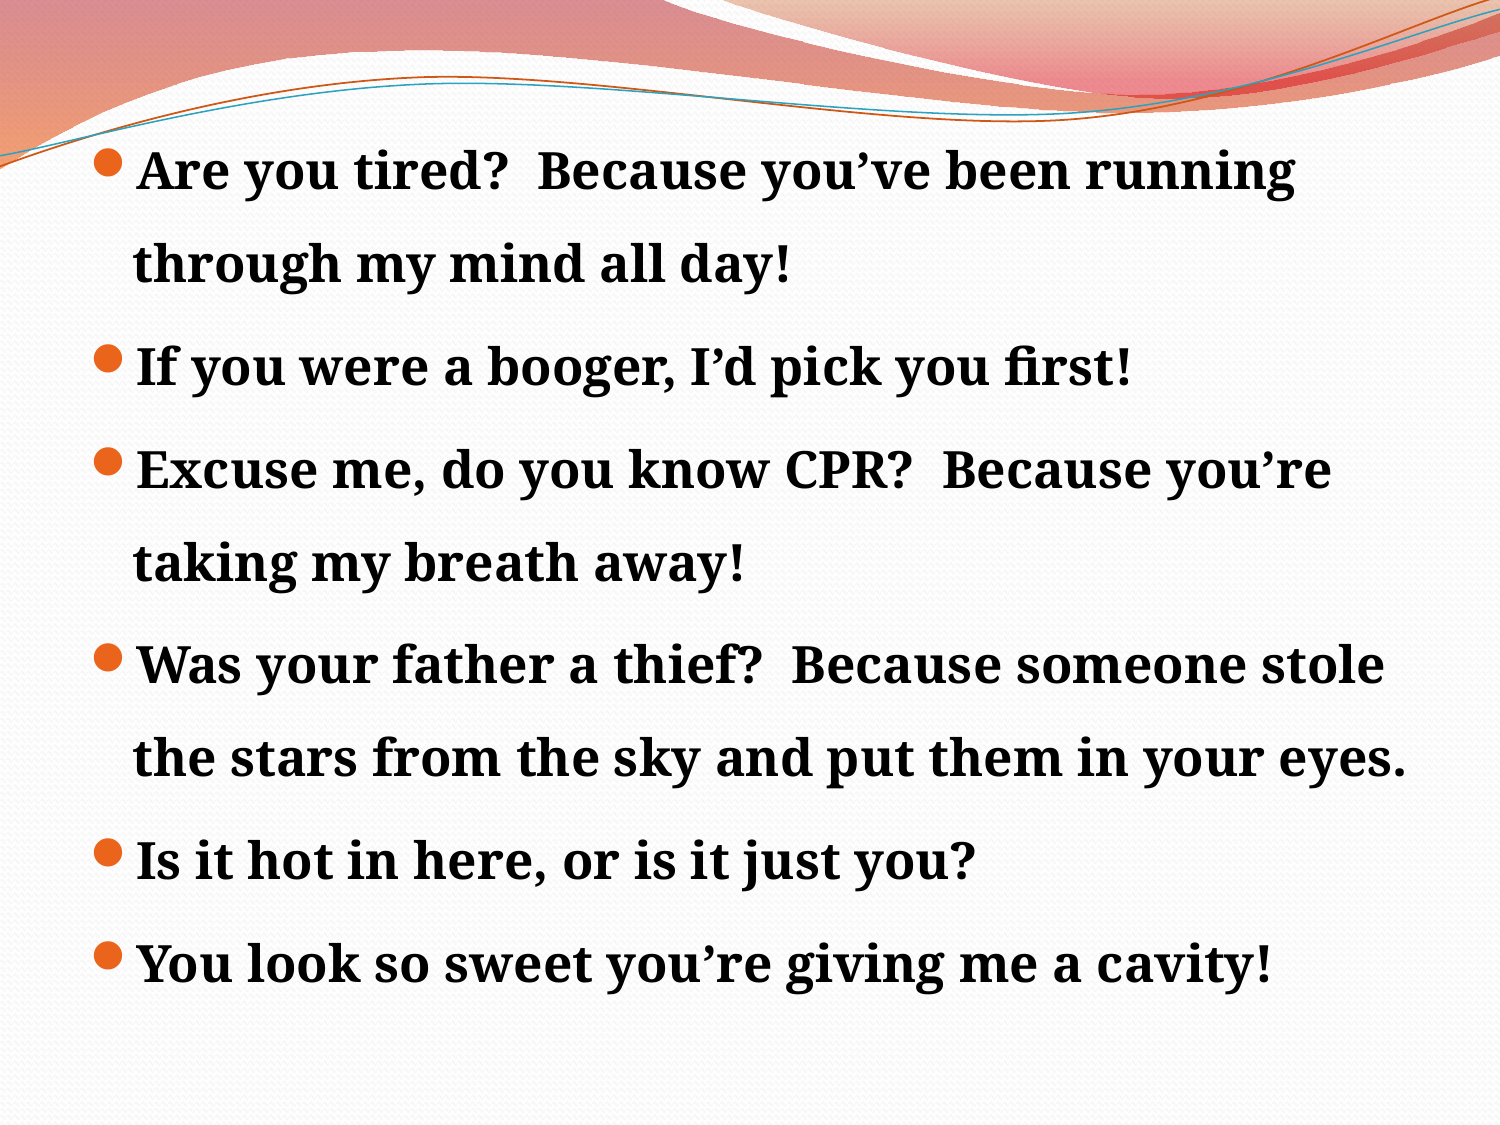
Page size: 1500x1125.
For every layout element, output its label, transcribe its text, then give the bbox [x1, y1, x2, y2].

list Are you tired? Because you’ve been running through my mind all day! If you were a booger, I’d pick you first! Excuse me, do you know CPR? Because you’re taking my breath away! Was your father a thief? Because someone stole the stars from the sky and put them in your eyes. Is it hot in here, or is it just you? You look so sweet you’re giving me a cavity! [75, 99, 1425, 1075]
